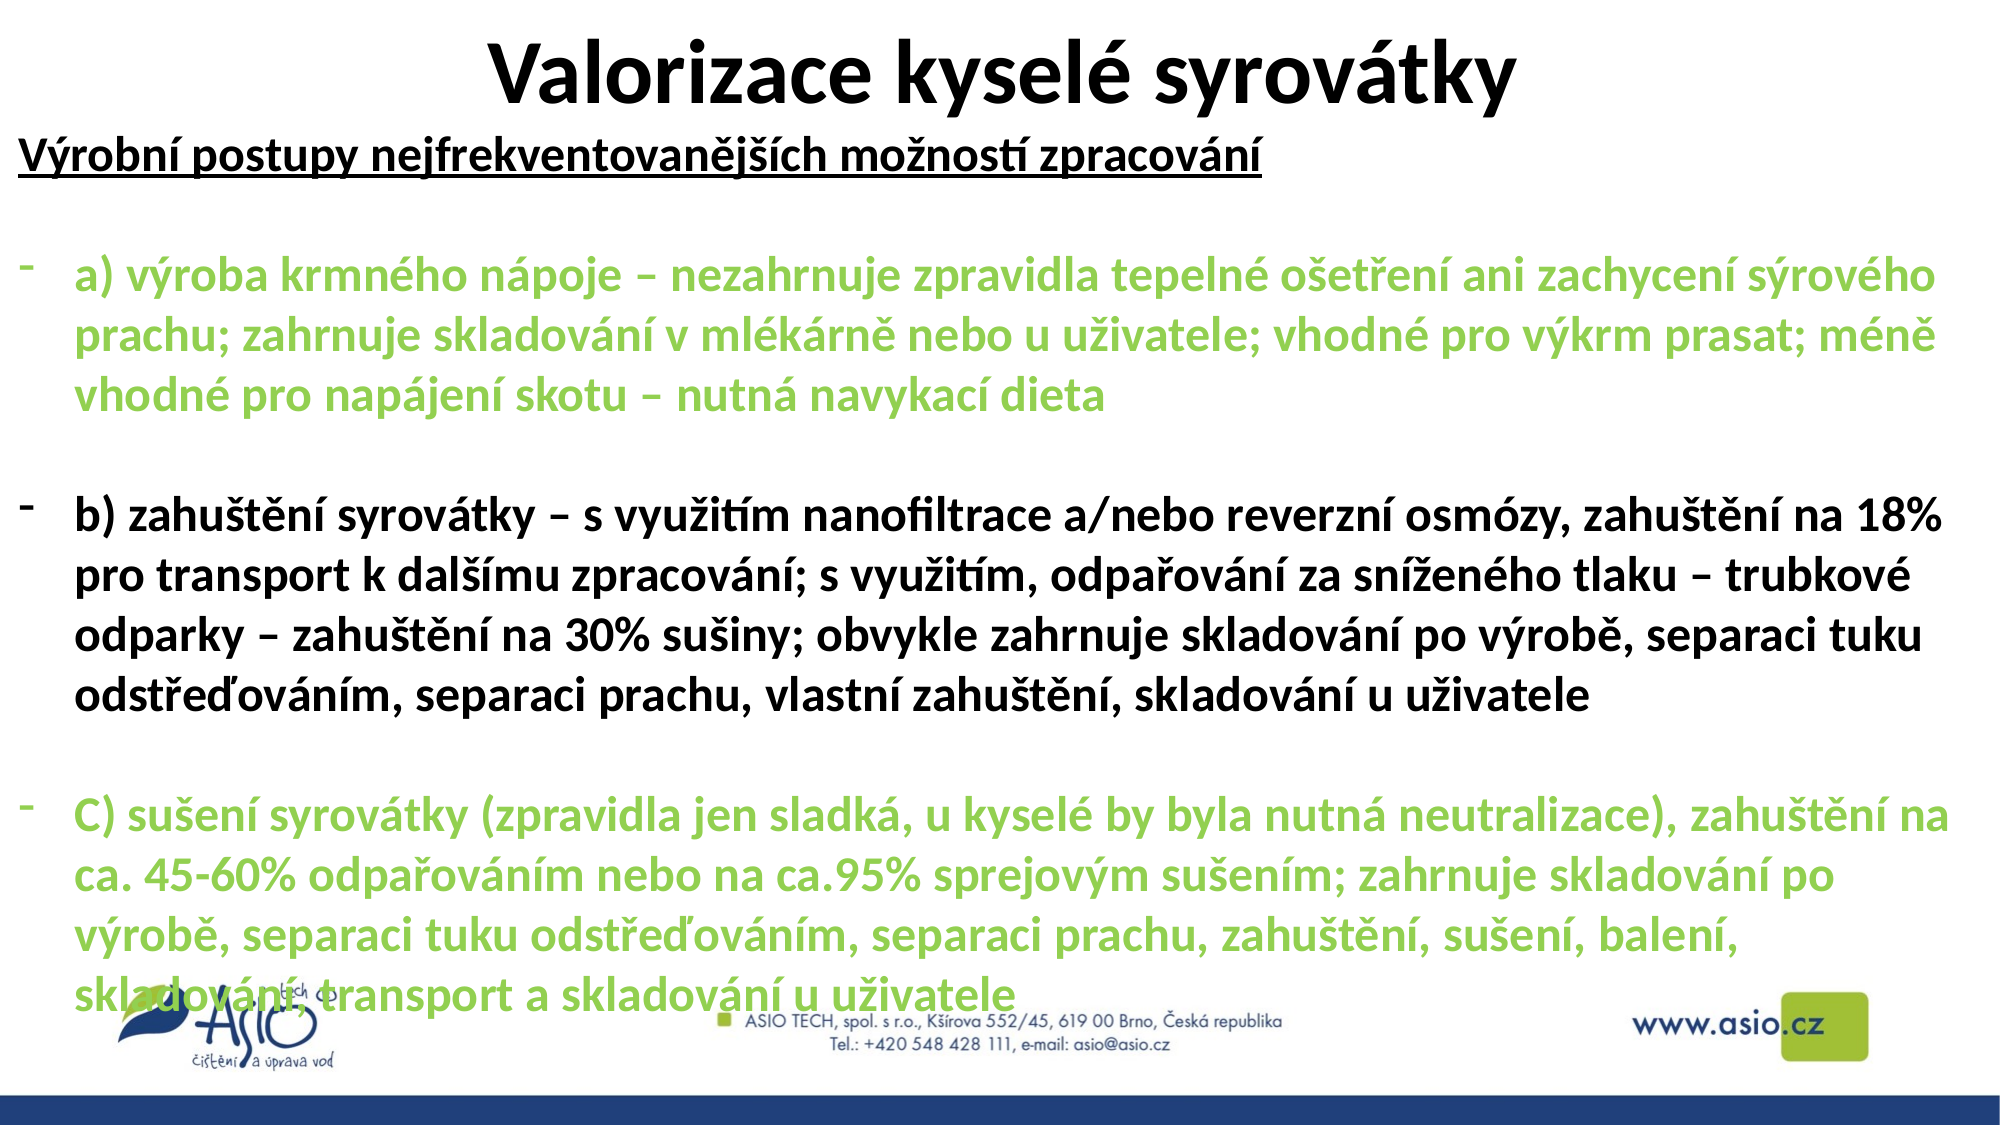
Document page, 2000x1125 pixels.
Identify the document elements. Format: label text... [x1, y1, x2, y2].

picture [0, 0, 2000, 1125]
text_box Valorizace kyselé syrovátky [3, 4, 2000, 113]
text_box Výrobní postupy nejfrekventovanějších možností zpracování a) výroba krmného nápoje – nezahrnuje zpravidla tepelné ošetření ani zachycení sýrového prachu; zahrnuje skladování v mlékárně nebo u uživatele; vhodné pro výkrm prasat; méně vhodné pro napájení skotu – nutná navykací dieta b) zahuštění syrovátky – s využitím nanofiltrace a/nebo reverzní osmózy, zahuštění na 18% pro transport k dalšímu zpracování; s využitím, odpařování za sníženého tlaku – trubkové odparky – zahuštění na 30% sušiny; obvykle zahrnuje skladování po výrobě, separaci tuku odstřeďováním, separaci prachu, vlastní zahuštění, skladování u uživatele C) sušení syrovátky (zpravidla jen sladká, u kyselé by byla nutná neutralizace), zahuštění na ca. 45-60% odpařováním nebo na ca.95% sprejovým sušením; zahrnuje skladování po výrobě, separaci tuku odstřeďováním, separaci prachu, zahuštění, sušení, balení, skladování, transport a skladování u uživatele [3, 113, 2000, 1029]
